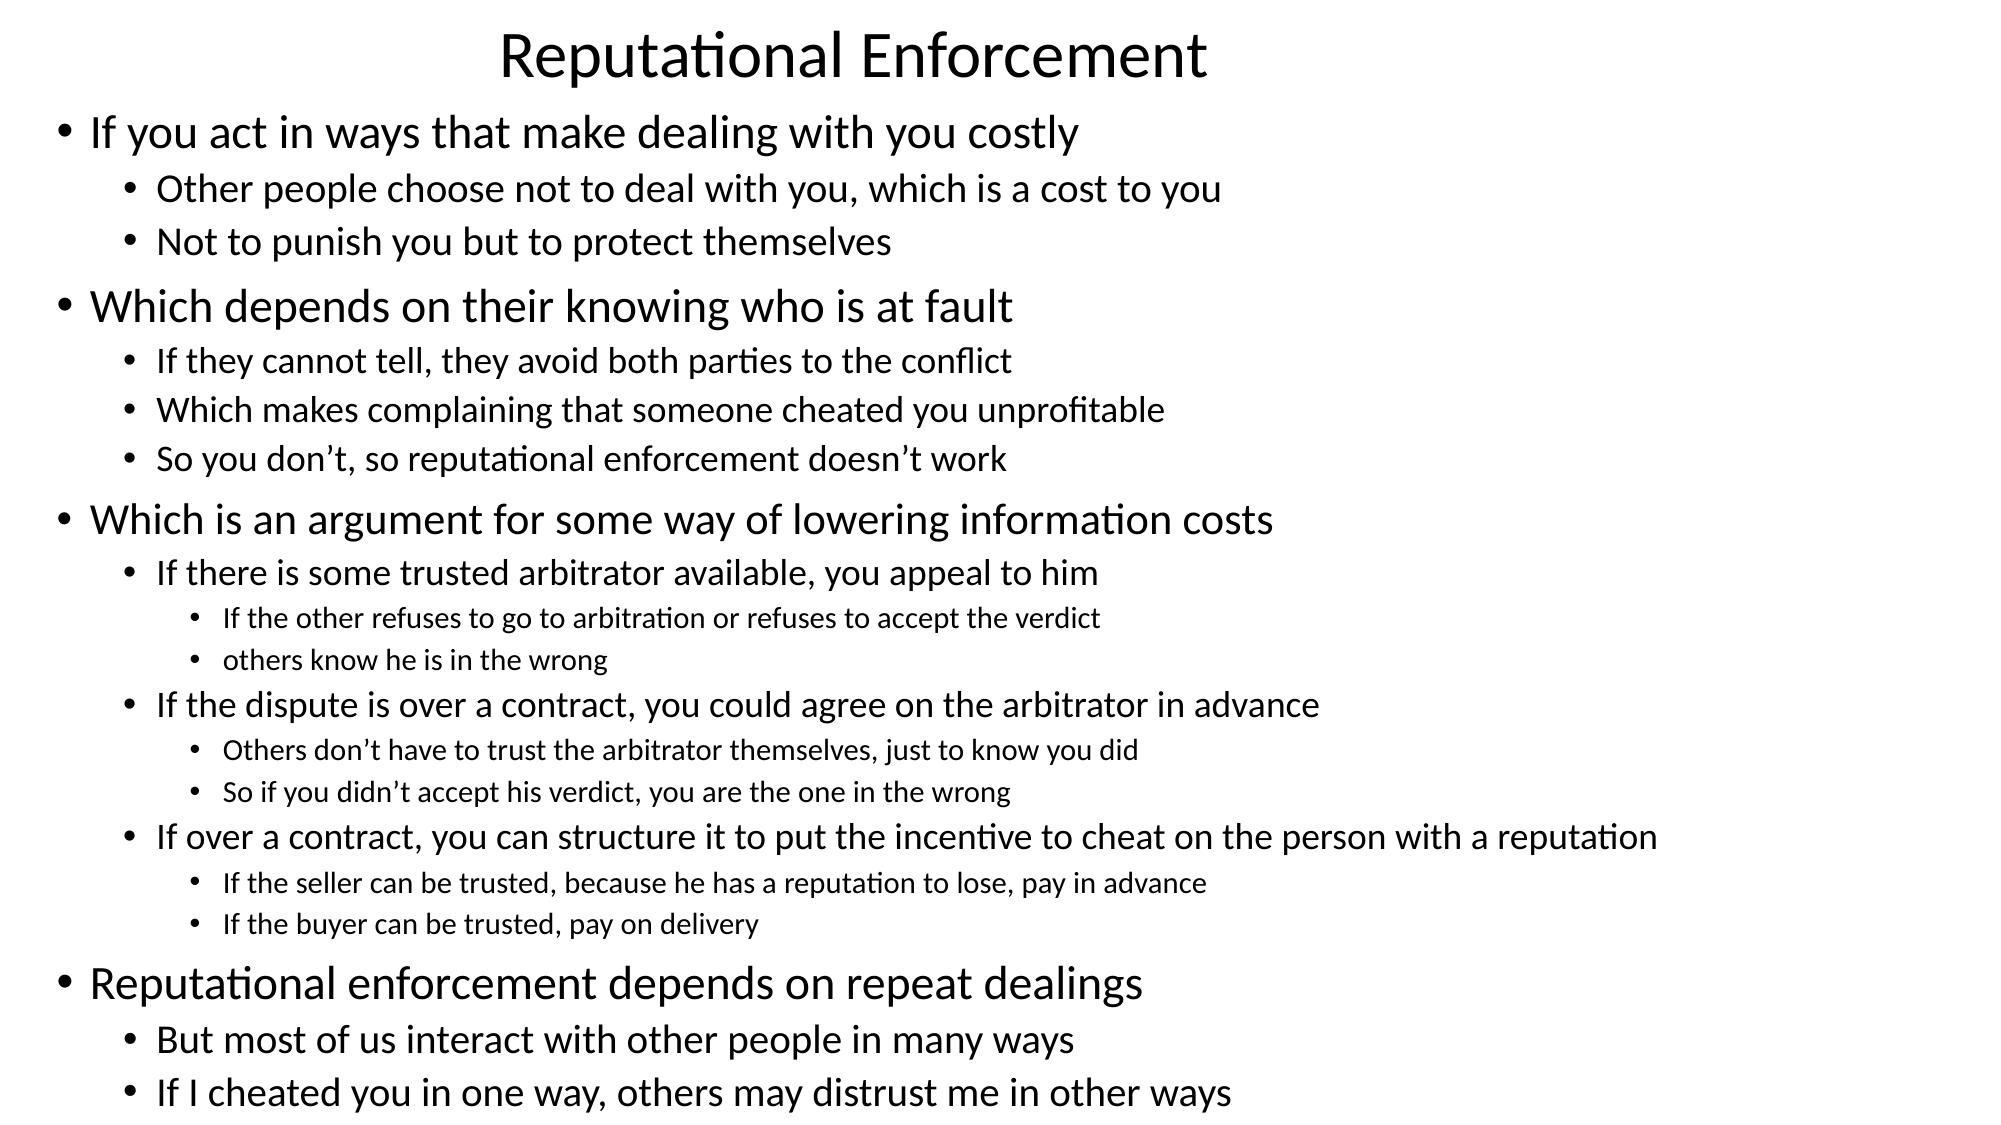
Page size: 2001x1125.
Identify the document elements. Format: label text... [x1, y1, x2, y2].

text_box Reputational Enforcement [111, 3, 1598, 99]
list If you act in ways that make dealing with you costly Other people choose not to deal with you, which is a cost to you Not to punish you but to protect themselves Which depends on their knowing who is at fault If they cannot tell, they avoid both parties to the conflict Which makes complaining that someone cheated you unprofitable So you don’t, so reputational enforcement doesn’t work Which is an argument for some way of lowering information costs If there is some trusted arbitrator available, you appeal to him If the other refuses to go to arbitration or refuses to accept the verdict others know he is in the wrong If the dispute is over a contract, you could agree on the arbitrator in advance Others don’t have to trust the arbitrator themselves, just to know you did So if you didn’t accept his verdict, you are the one in the wrong If over a contract, you can structure it to put the incentive to cheat on the person with a reputation If the seller can be trusted, because he has a reputation to lose, pay in advance If the buyer can be trusted, pay on delivery Reputational enforcement depends on repeat dealings But most of us interact with other people in many ways If I cheated you in one way, others may distrust me in other ways [41, 99, 1923, 1125]
